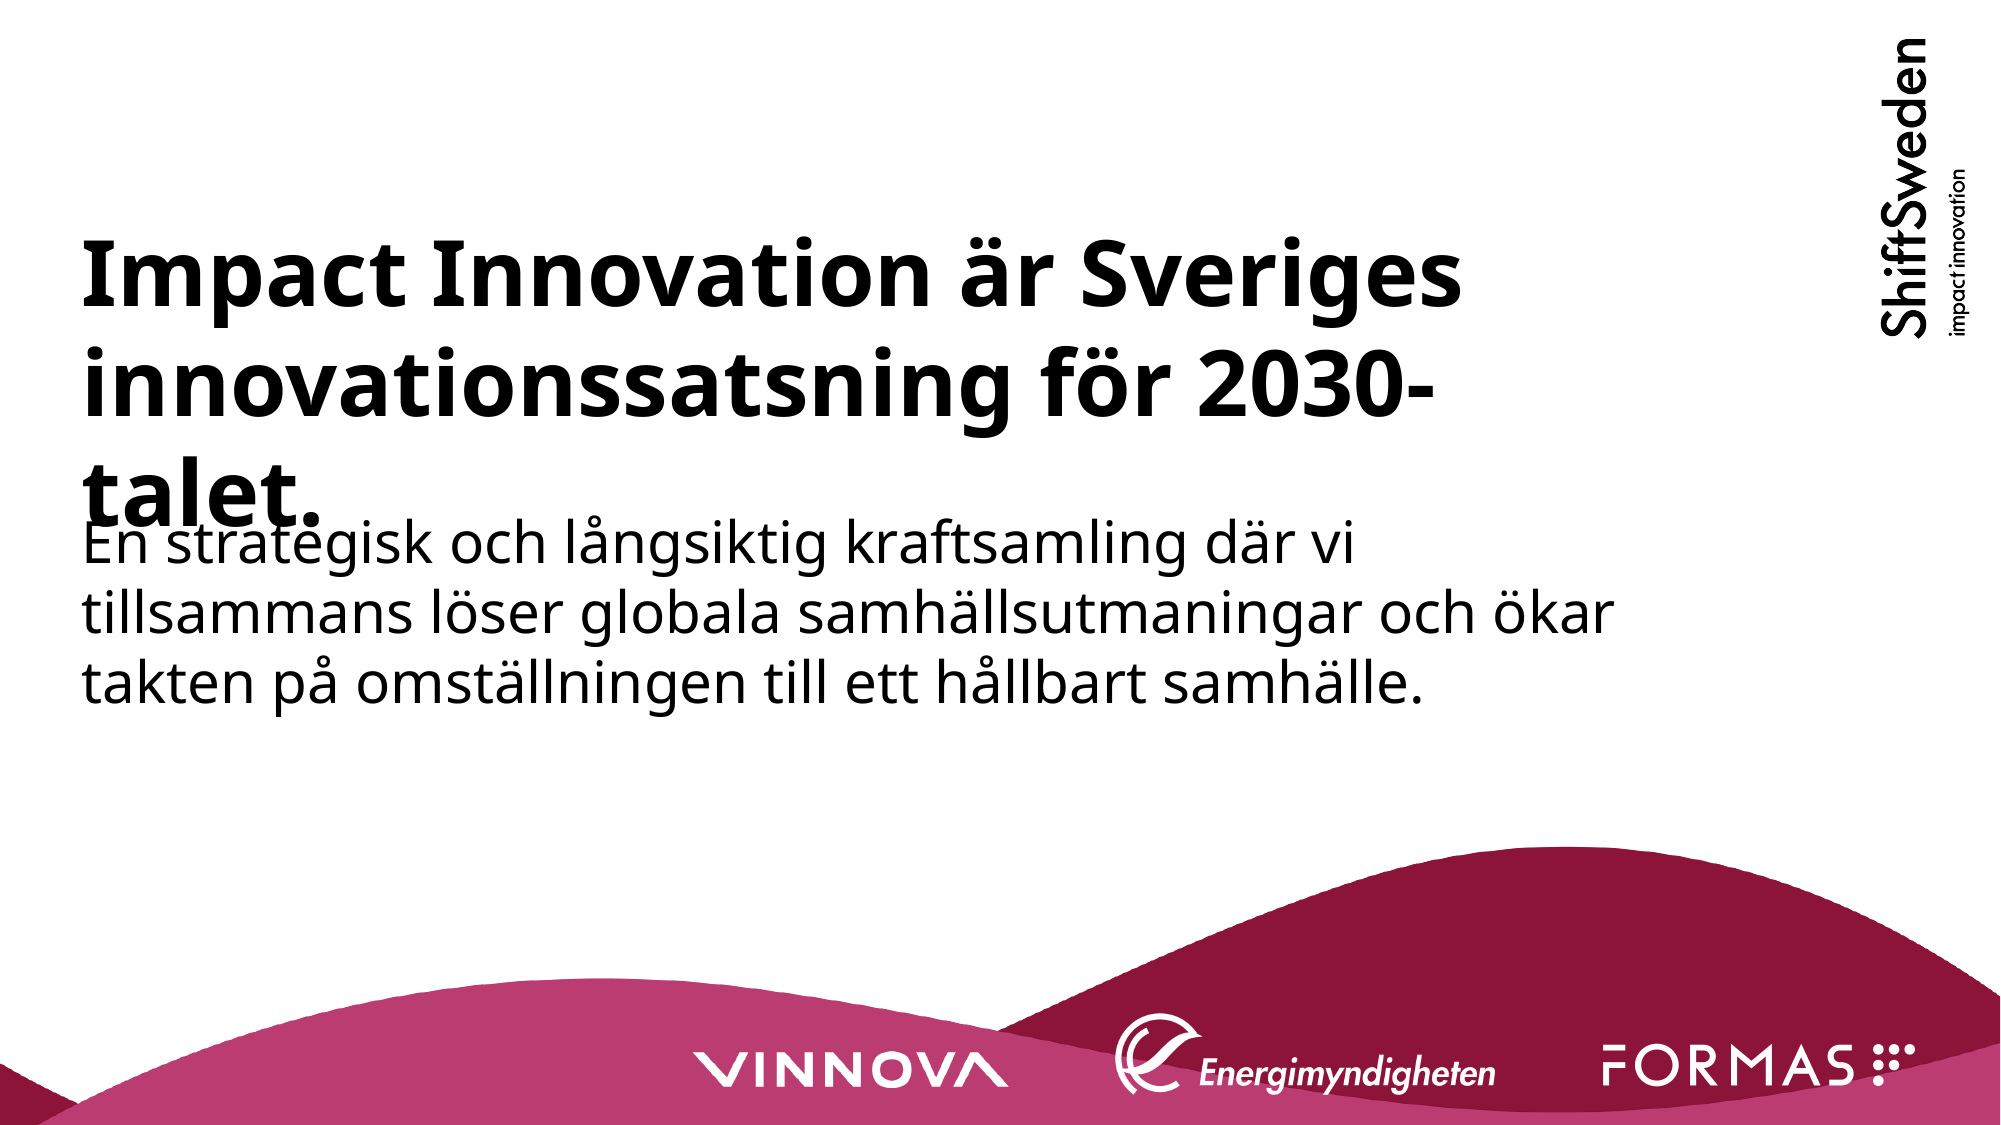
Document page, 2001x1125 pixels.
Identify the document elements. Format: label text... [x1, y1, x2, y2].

text_box Impact Innovation är Sveriges innovationssatsning för 2030-talet. [66, 207, 1624, 497]
text_box En strategisk och långsiktig kraftsamling där vi tillsammans löser globala samhällsutmaningar och ökar takten på omställningen till ett hållbart samhälle. [66, 497, 1685, 723]
picture [0, 0, 2001, 1125]
